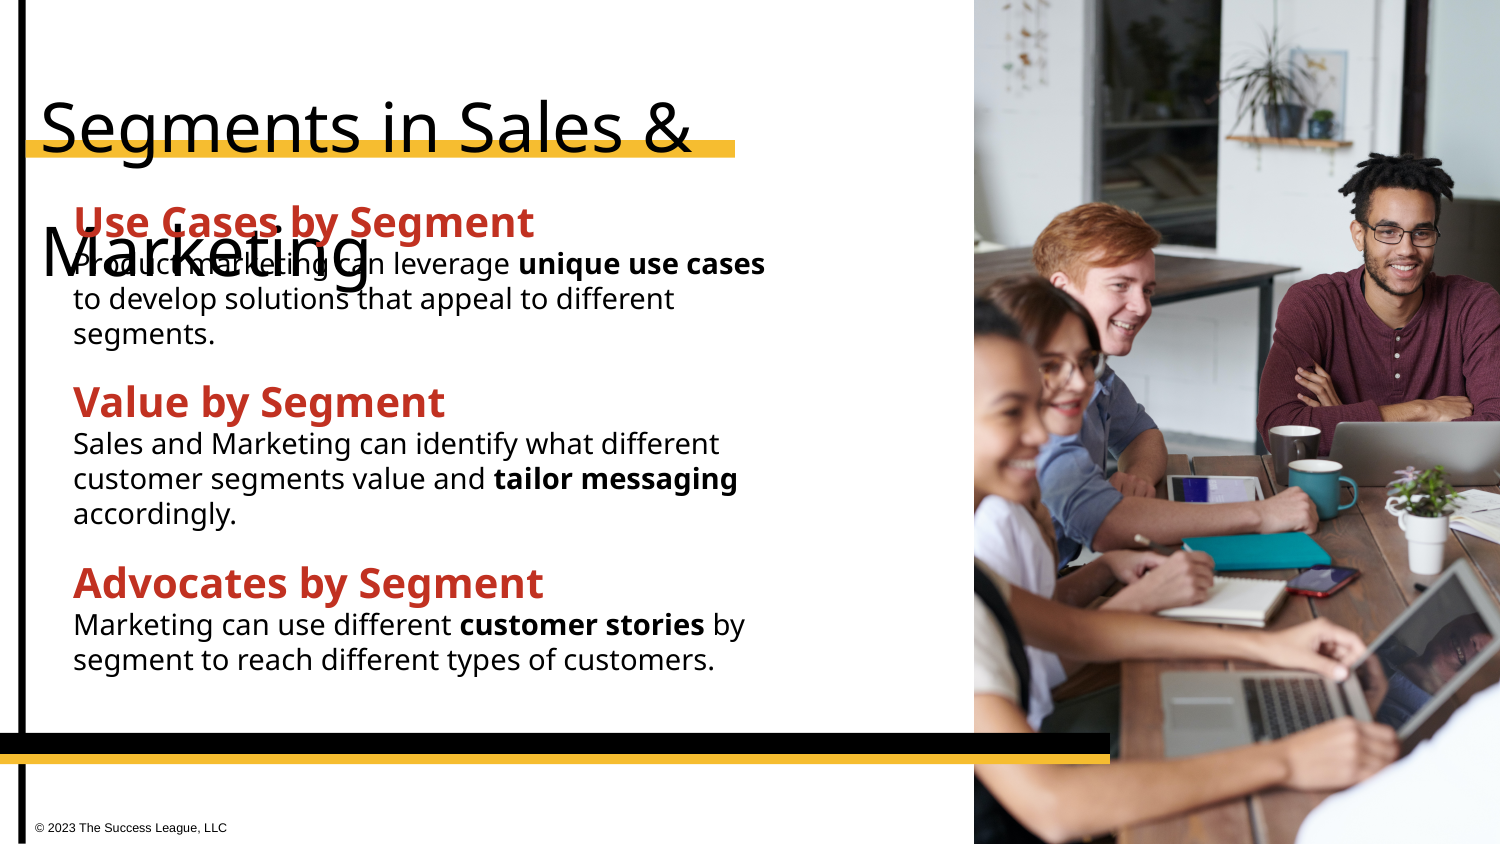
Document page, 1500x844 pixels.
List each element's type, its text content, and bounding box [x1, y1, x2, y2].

text_box [18, 0, 26, 732]
text_box Use Cases by Segment Product marketing can leverage unique use cases to develop solutions that appeal to different segments. Value by Segment Sales and Marketing can identify what different customer segments value and tailor messaging accordingly. Advocates by Segment Marketing can use different customer stories by segment to reach different types of customers. [58, 188, 806, 684]
text_box [18, 765, 26, 844]
text_box © 2023 The Success League, LLC [20, 812, 412, 843]
text_box [0, 754, 968, 765]
text_box [0, 732, 968, 754]
text_box Segments in Sales & Marketing [25, 34, 968, 298]
picture [973, 0, 1500, 844]
